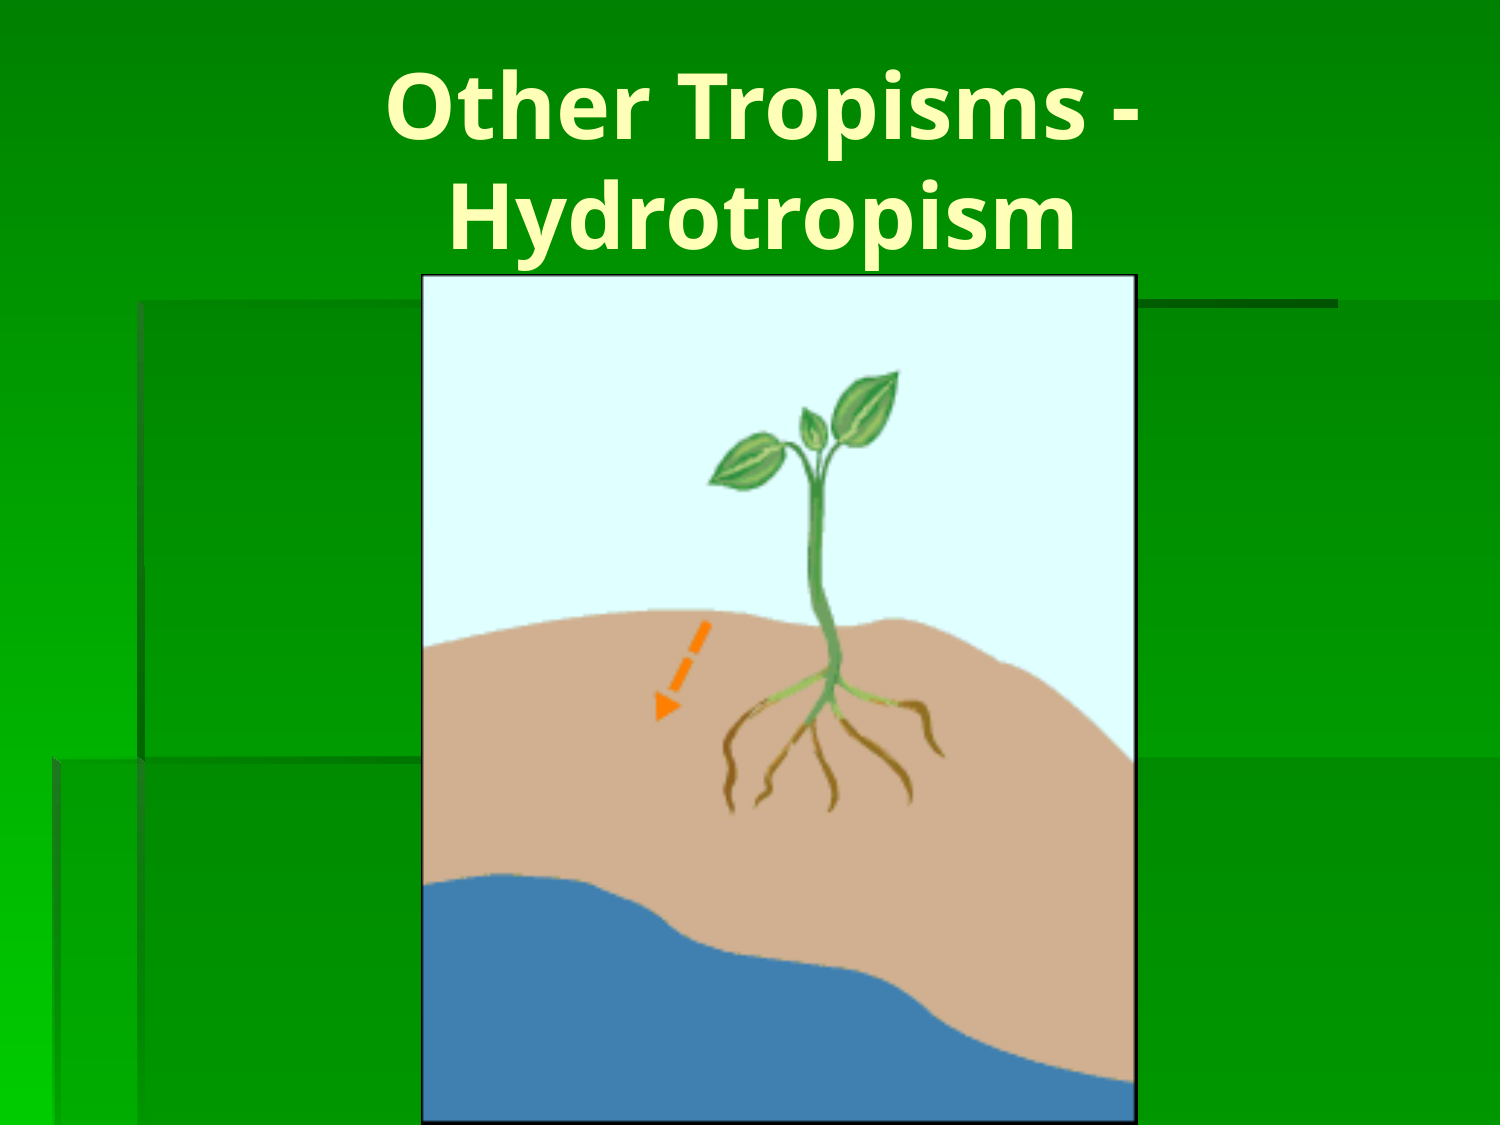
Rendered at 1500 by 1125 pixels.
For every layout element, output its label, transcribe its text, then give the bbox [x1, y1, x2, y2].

title Other Tropisms - Hydrotropism [75, 40, 1451, 275]
picture [421, 274, 1138, 1125]
